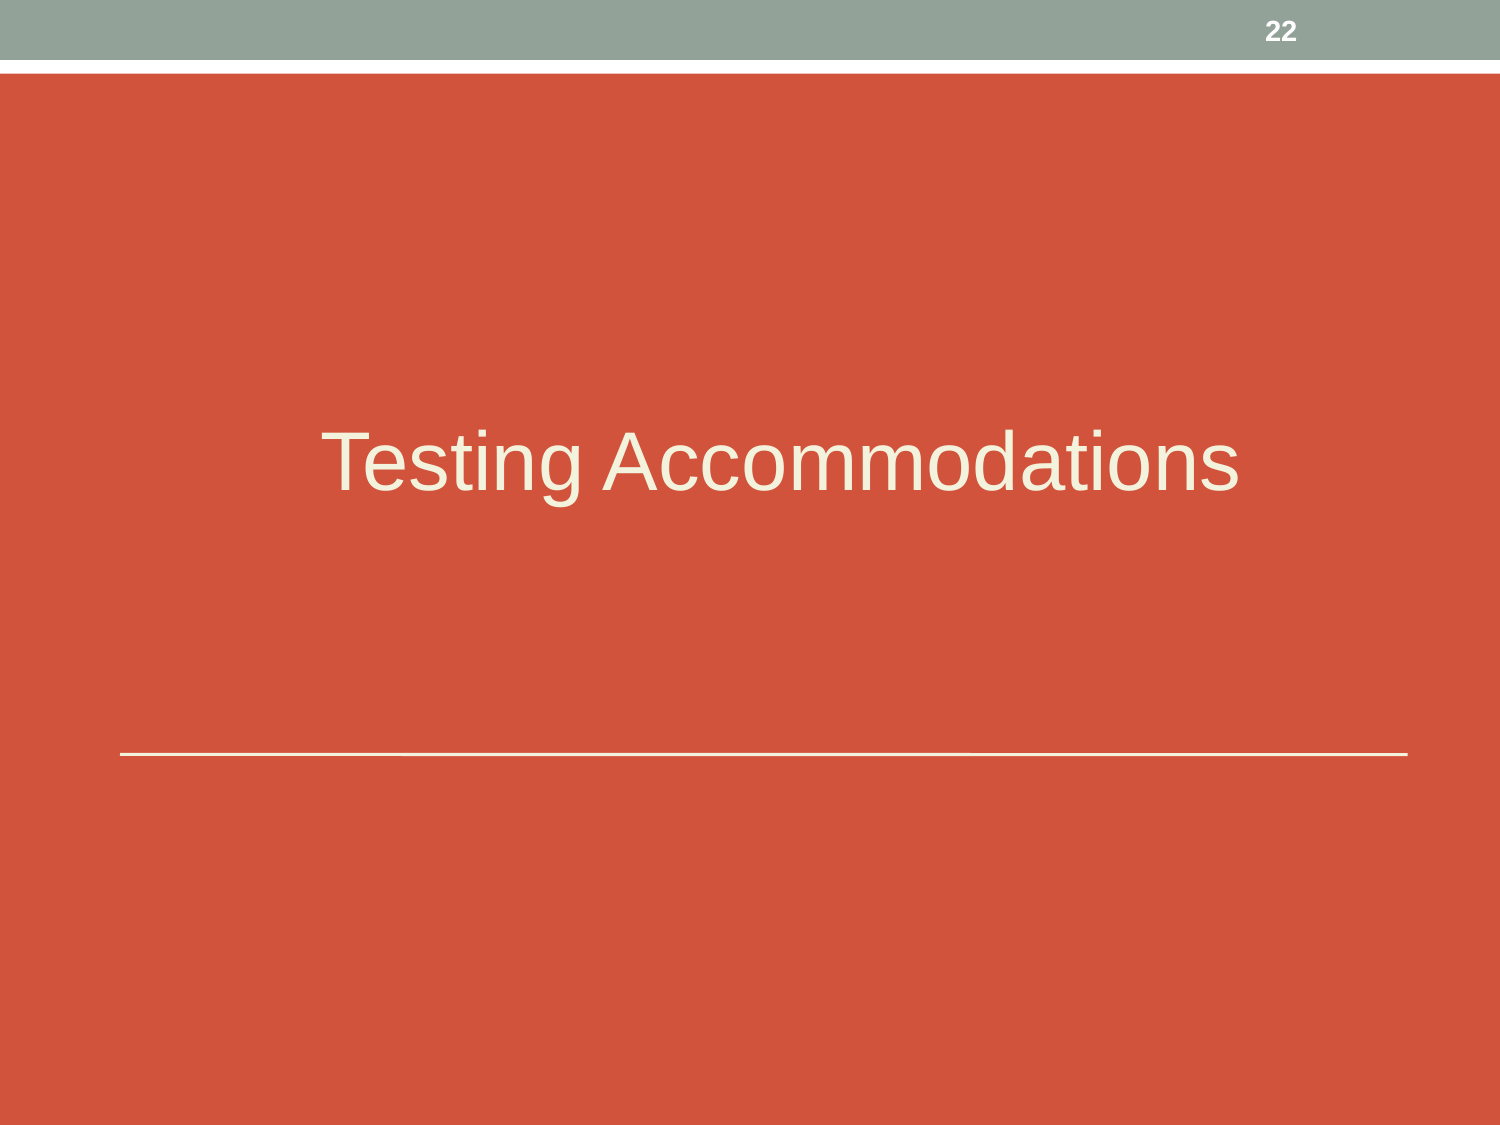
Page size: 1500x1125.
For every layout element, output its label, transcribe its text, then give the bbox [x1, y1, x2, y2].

list Testing Accommodations [112, 399, 1388, 599]
slide_number 22 [1250, 3, 1425, 57]
